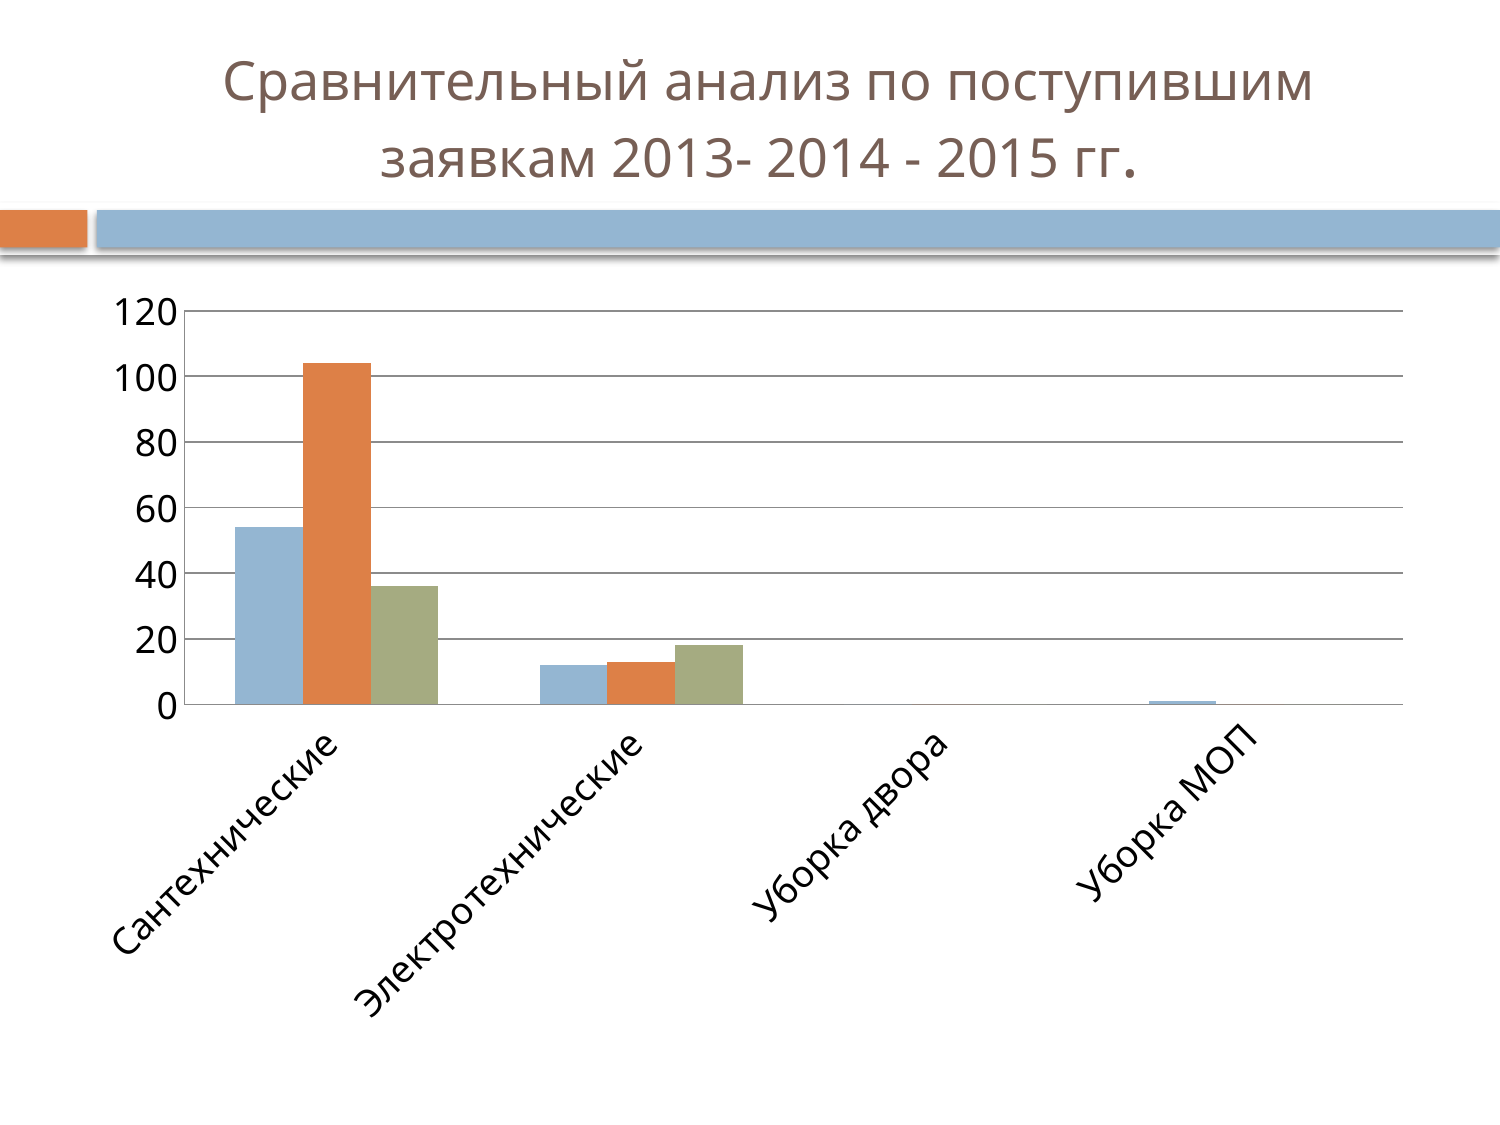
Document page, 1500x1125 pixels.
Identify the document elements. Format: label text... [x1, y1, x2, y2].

title Сравнительный анализ по поступившим заявкам 2013- 2014 - 2015 гг. [99, 37, 1438, 200]
chart [70, 269, 1430, 1044]
